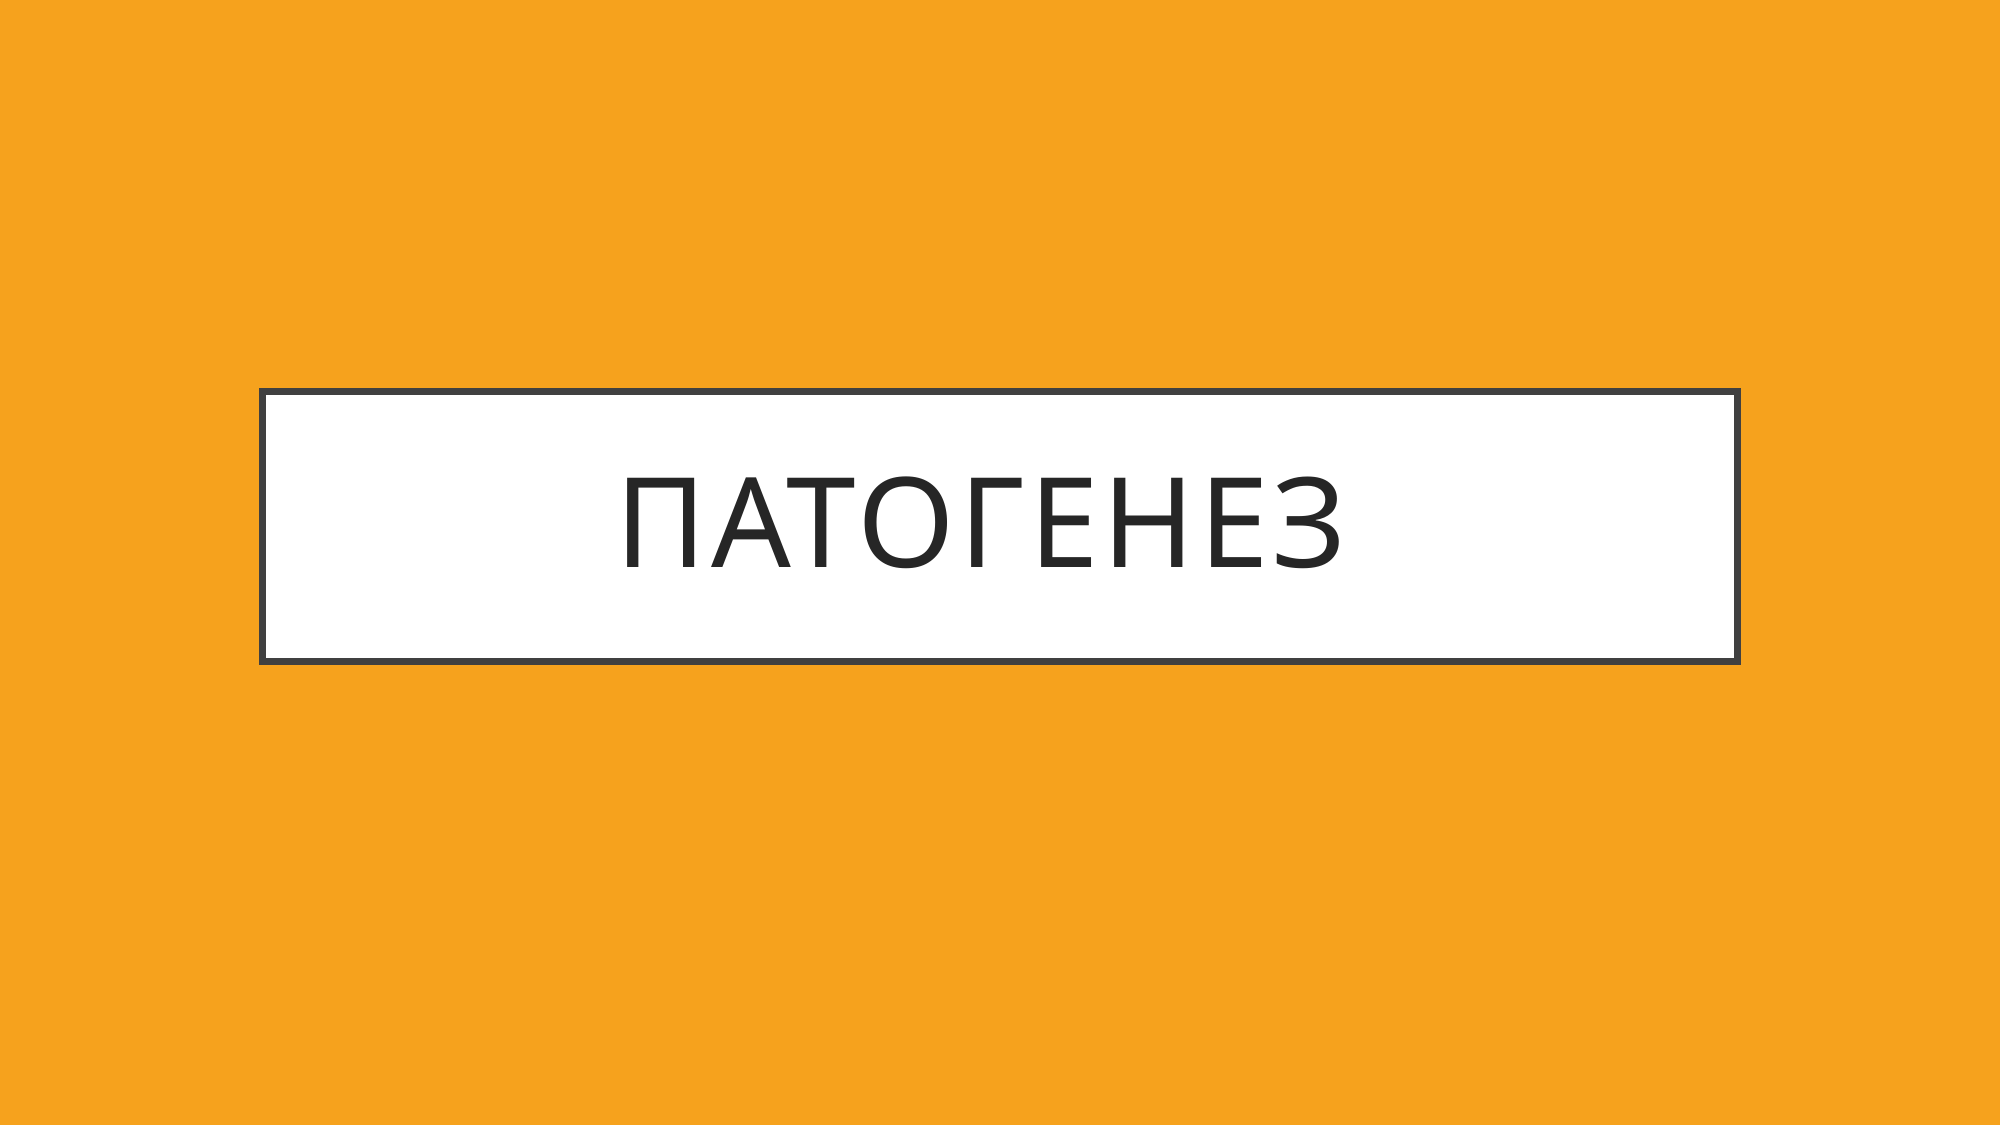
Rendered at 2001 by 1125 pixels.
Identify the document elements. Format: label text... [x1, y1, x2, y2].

title Патогенез [259, 388, 1741, 665]
